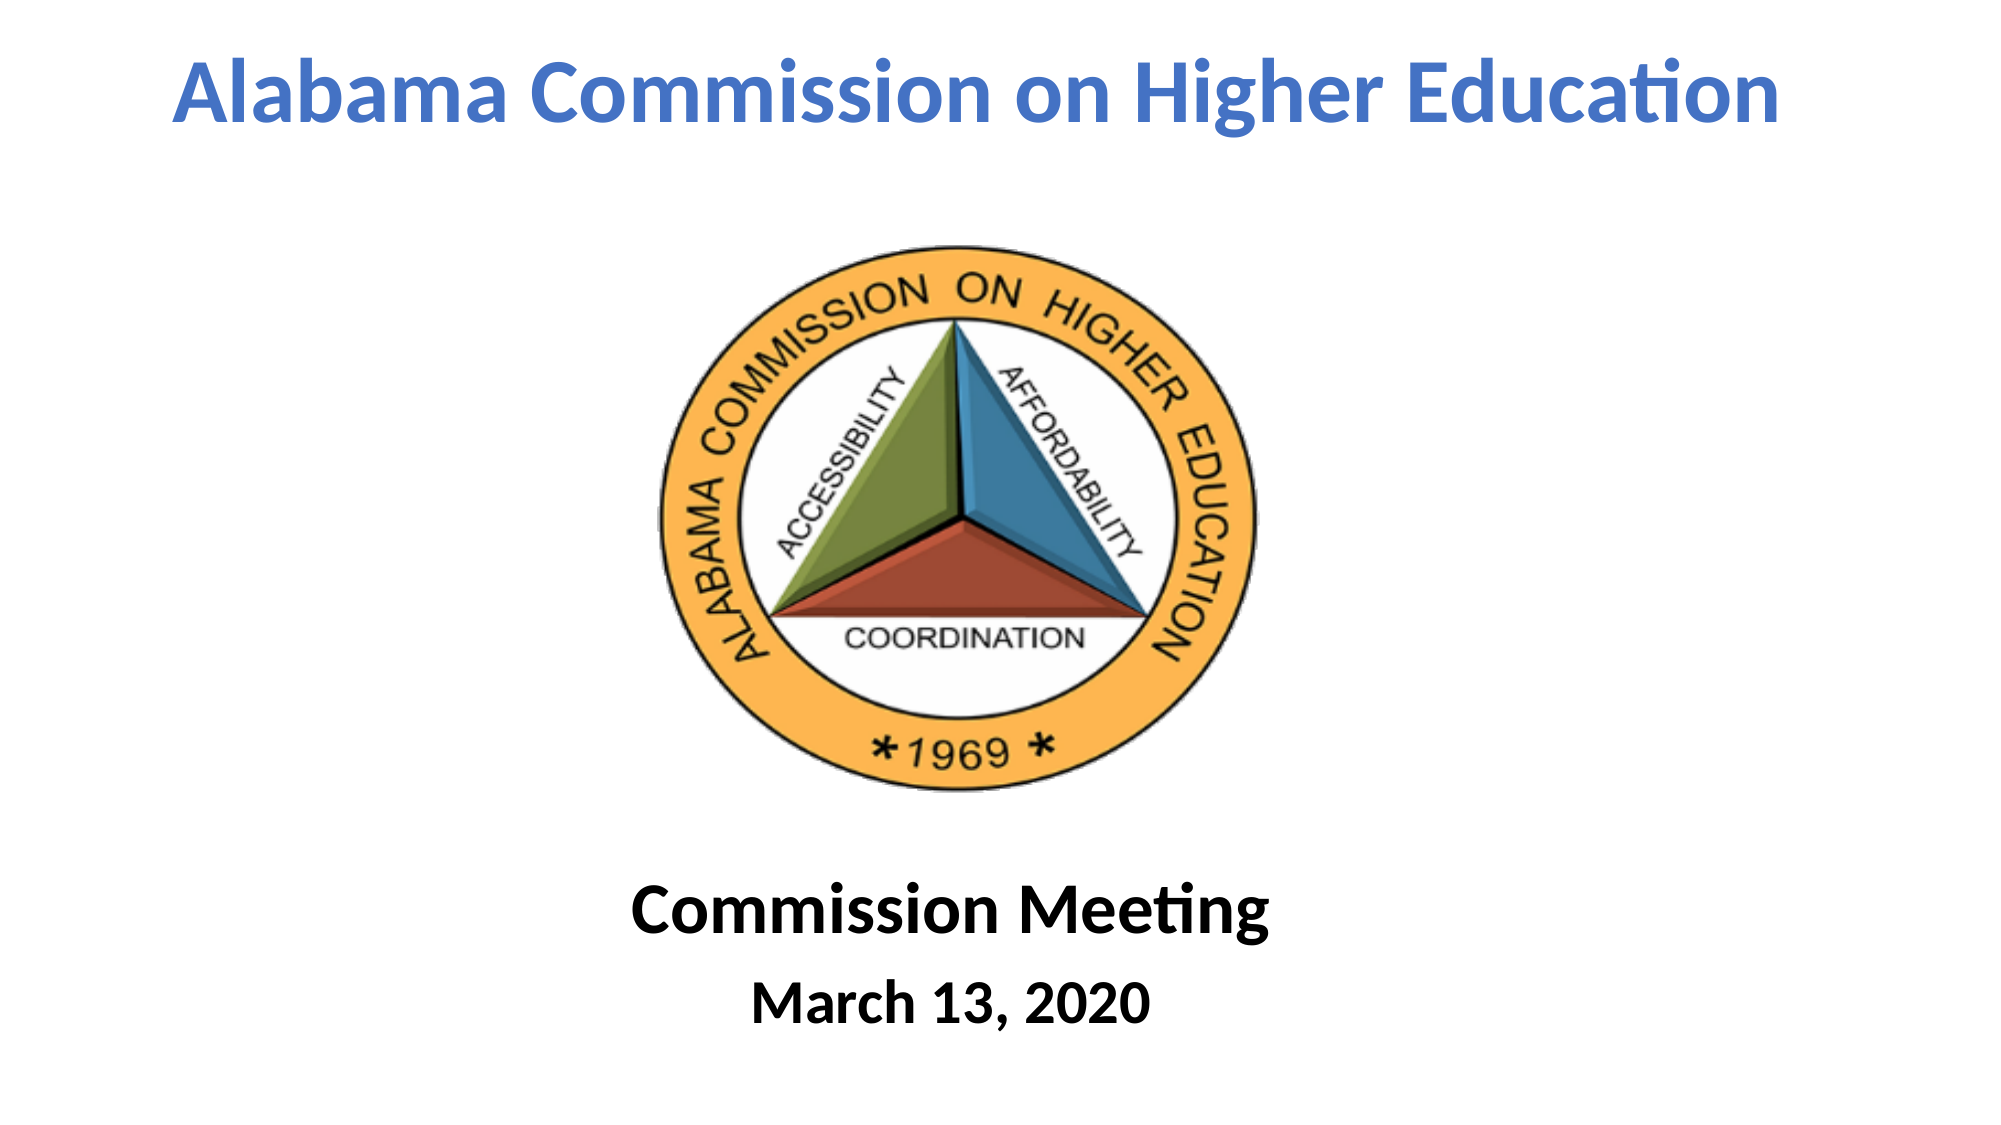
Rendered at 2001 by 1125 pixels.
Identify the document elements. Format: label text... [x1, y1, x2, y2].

title Alabama Commission on Higher Education [45, 46, 1952, 151]
picture [654, 240, 1262, 795]
subtitle Commission Meeting March 13, 2020 [363, 862, 1539, 1069]
